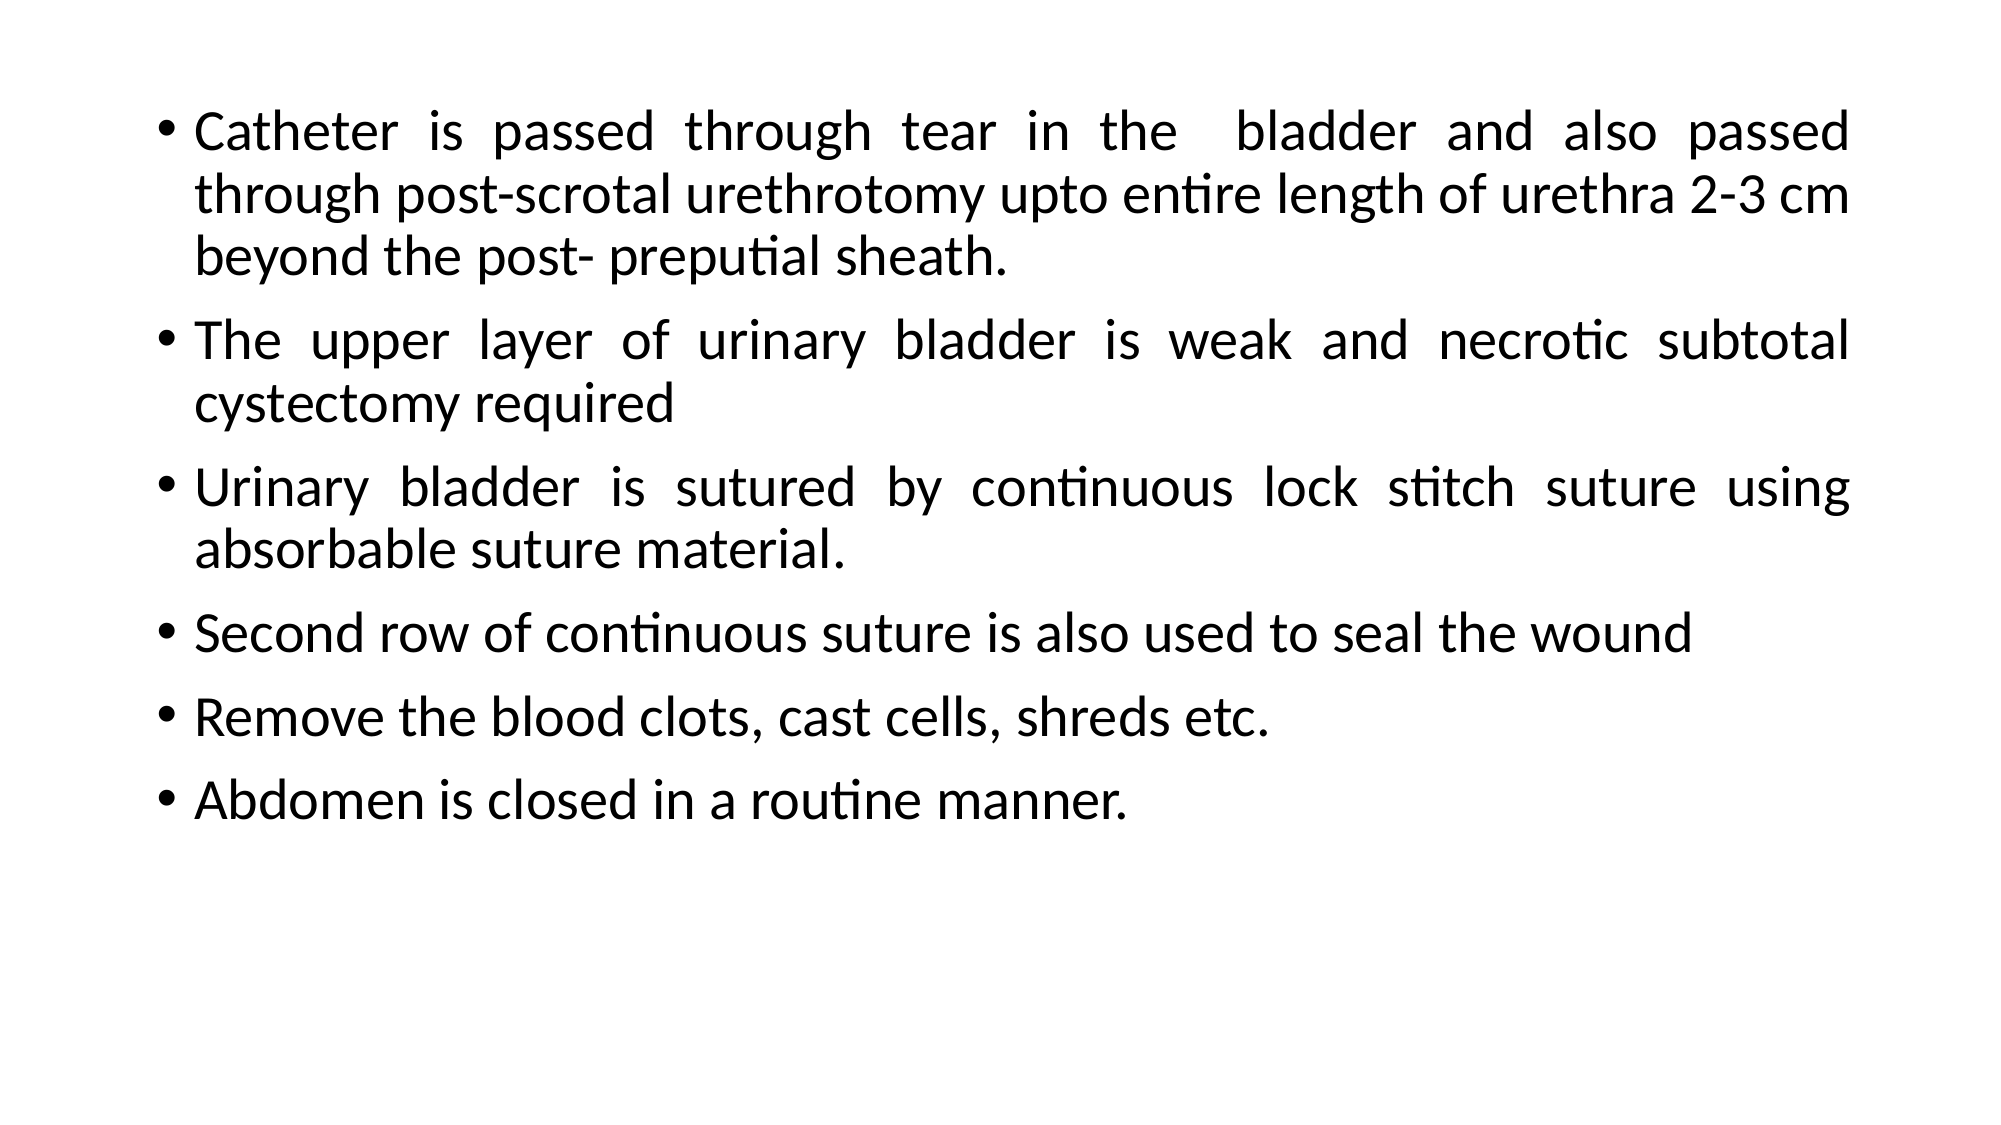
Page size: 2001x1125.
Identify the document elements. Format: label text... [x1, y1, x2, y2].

list Catheter is passed through tear in the bladder and also passed through post-scrotal urethrotomy upto entire length of urethra 2-3 cm beyond the post- preputial sheath. The upper layer of urinary bladder is weak and necrotic subtotal cystectomy required Urinary bladder is sutured by continuous lock stitch suture using absorbable suture material. Second row of continuous suture is also used to seal the wound Remove the blood clots, cast cells, shreds etc. Abdomen is closed in a routine manner. [141, 92, 1867, 1010]
